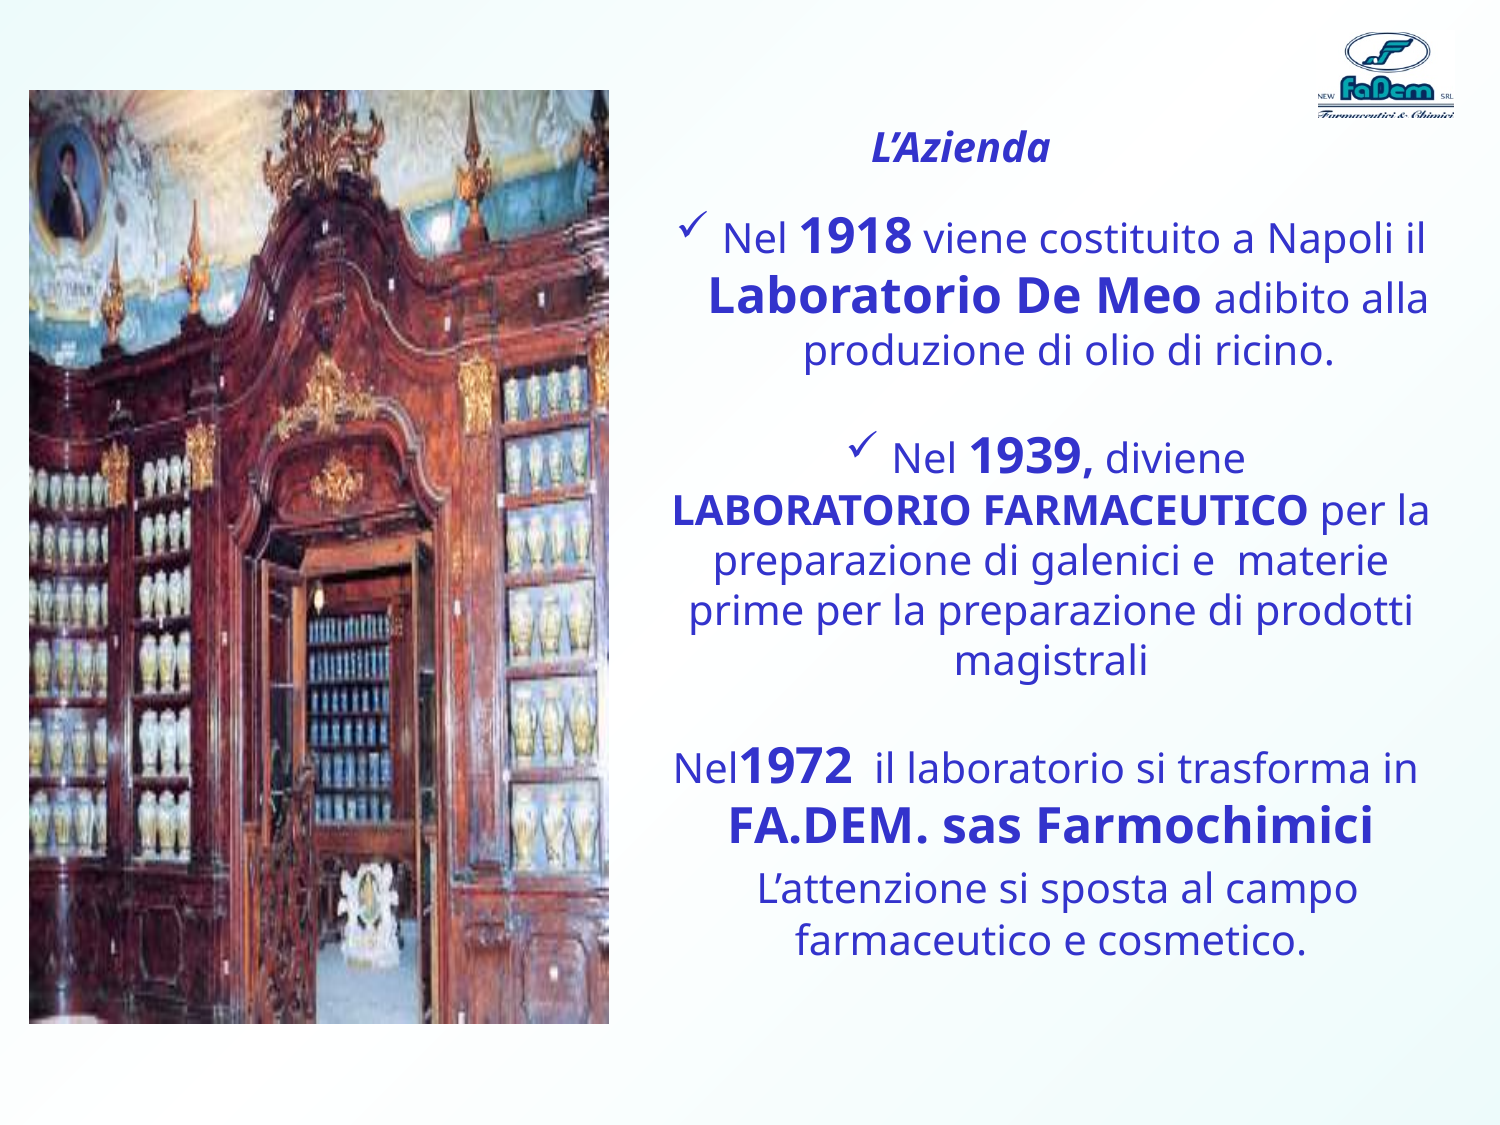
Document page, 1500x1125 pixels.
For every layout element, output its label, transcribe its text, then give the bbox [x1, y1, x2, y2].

picture [29, 89, 609, 1024]
text_box [986, 314, 1356, 390]
title L’Azienda [855, 113, 1093, 230]
text_box Nel 1918 viene costituito a Napoli il Laboratorio De Meo adibito alla produzione di olio di ricino. Nel 1939, diviene LABORATORIO FARMACEUTICO per la preparazione di galenici e materie prime per la preparazione di prodotti magistrali Nel1972 il laboratorio si trasforma in FA.DEM. sas Farmochimici L’attenzione si sposta al campo farmaceutico e cosmetico. [643, 196, 1459, 1022]
text_box [1316, 30, 1455, 119]
